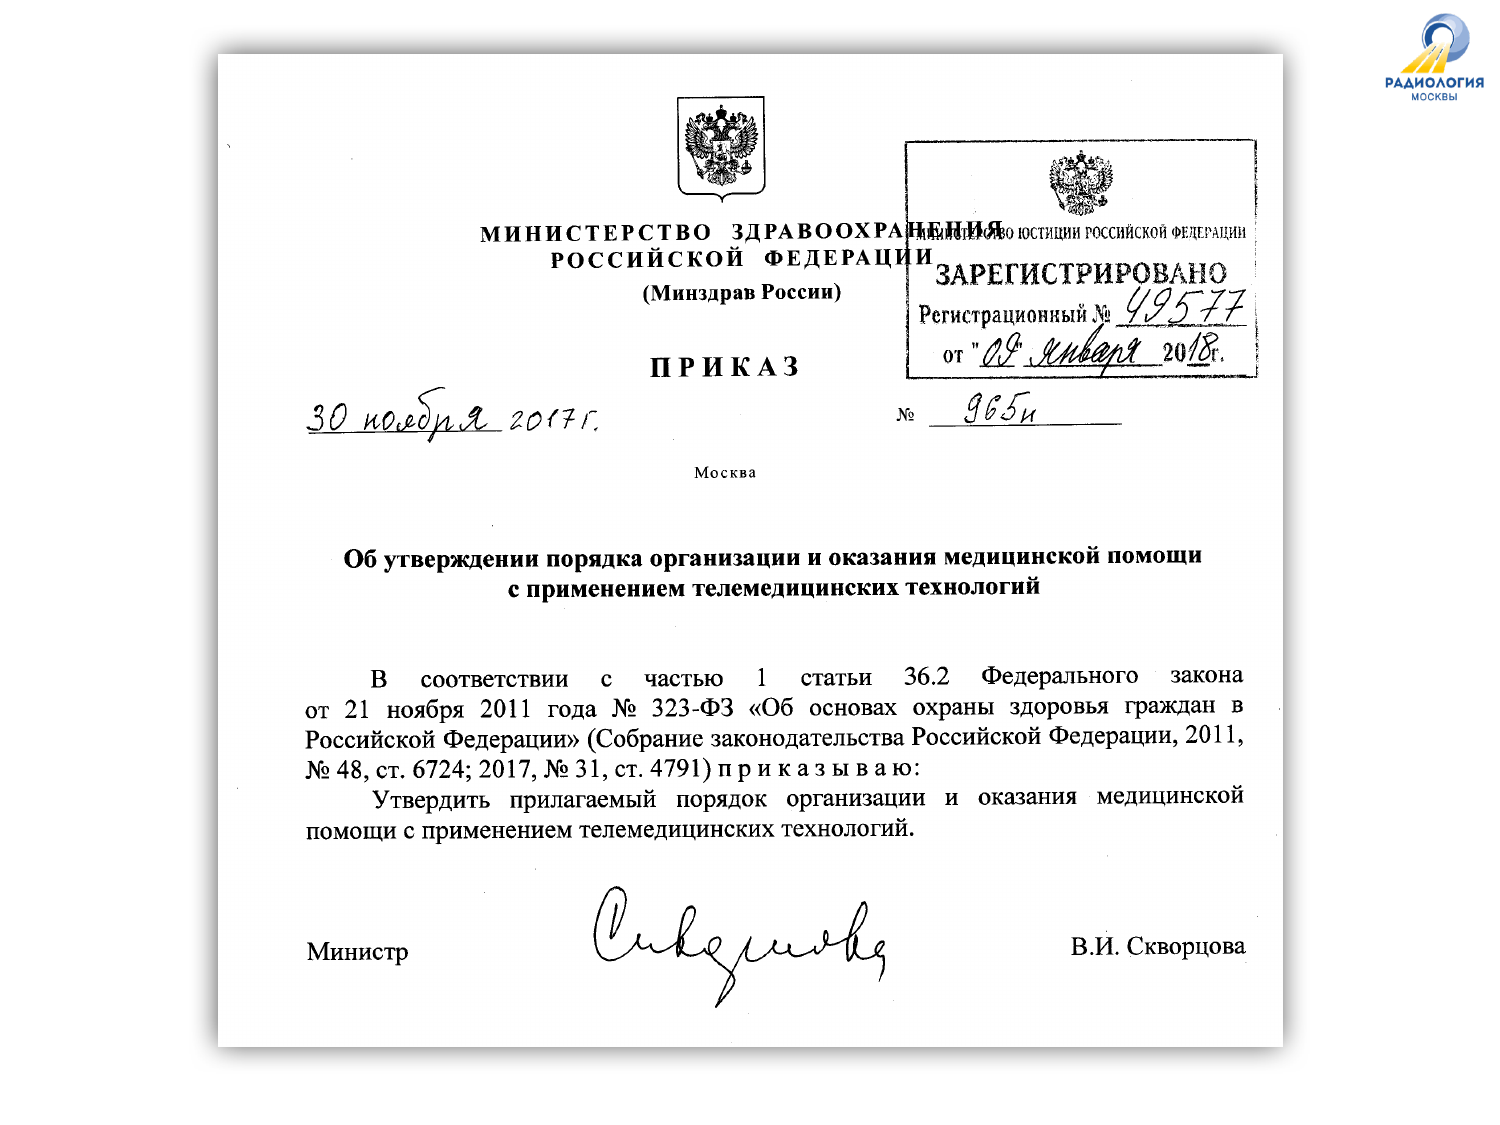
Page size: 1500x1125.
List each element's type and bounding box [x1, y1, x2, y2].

picture [218, 54, 1283, 1047]
picture [1373, 0, 1500, 114]
